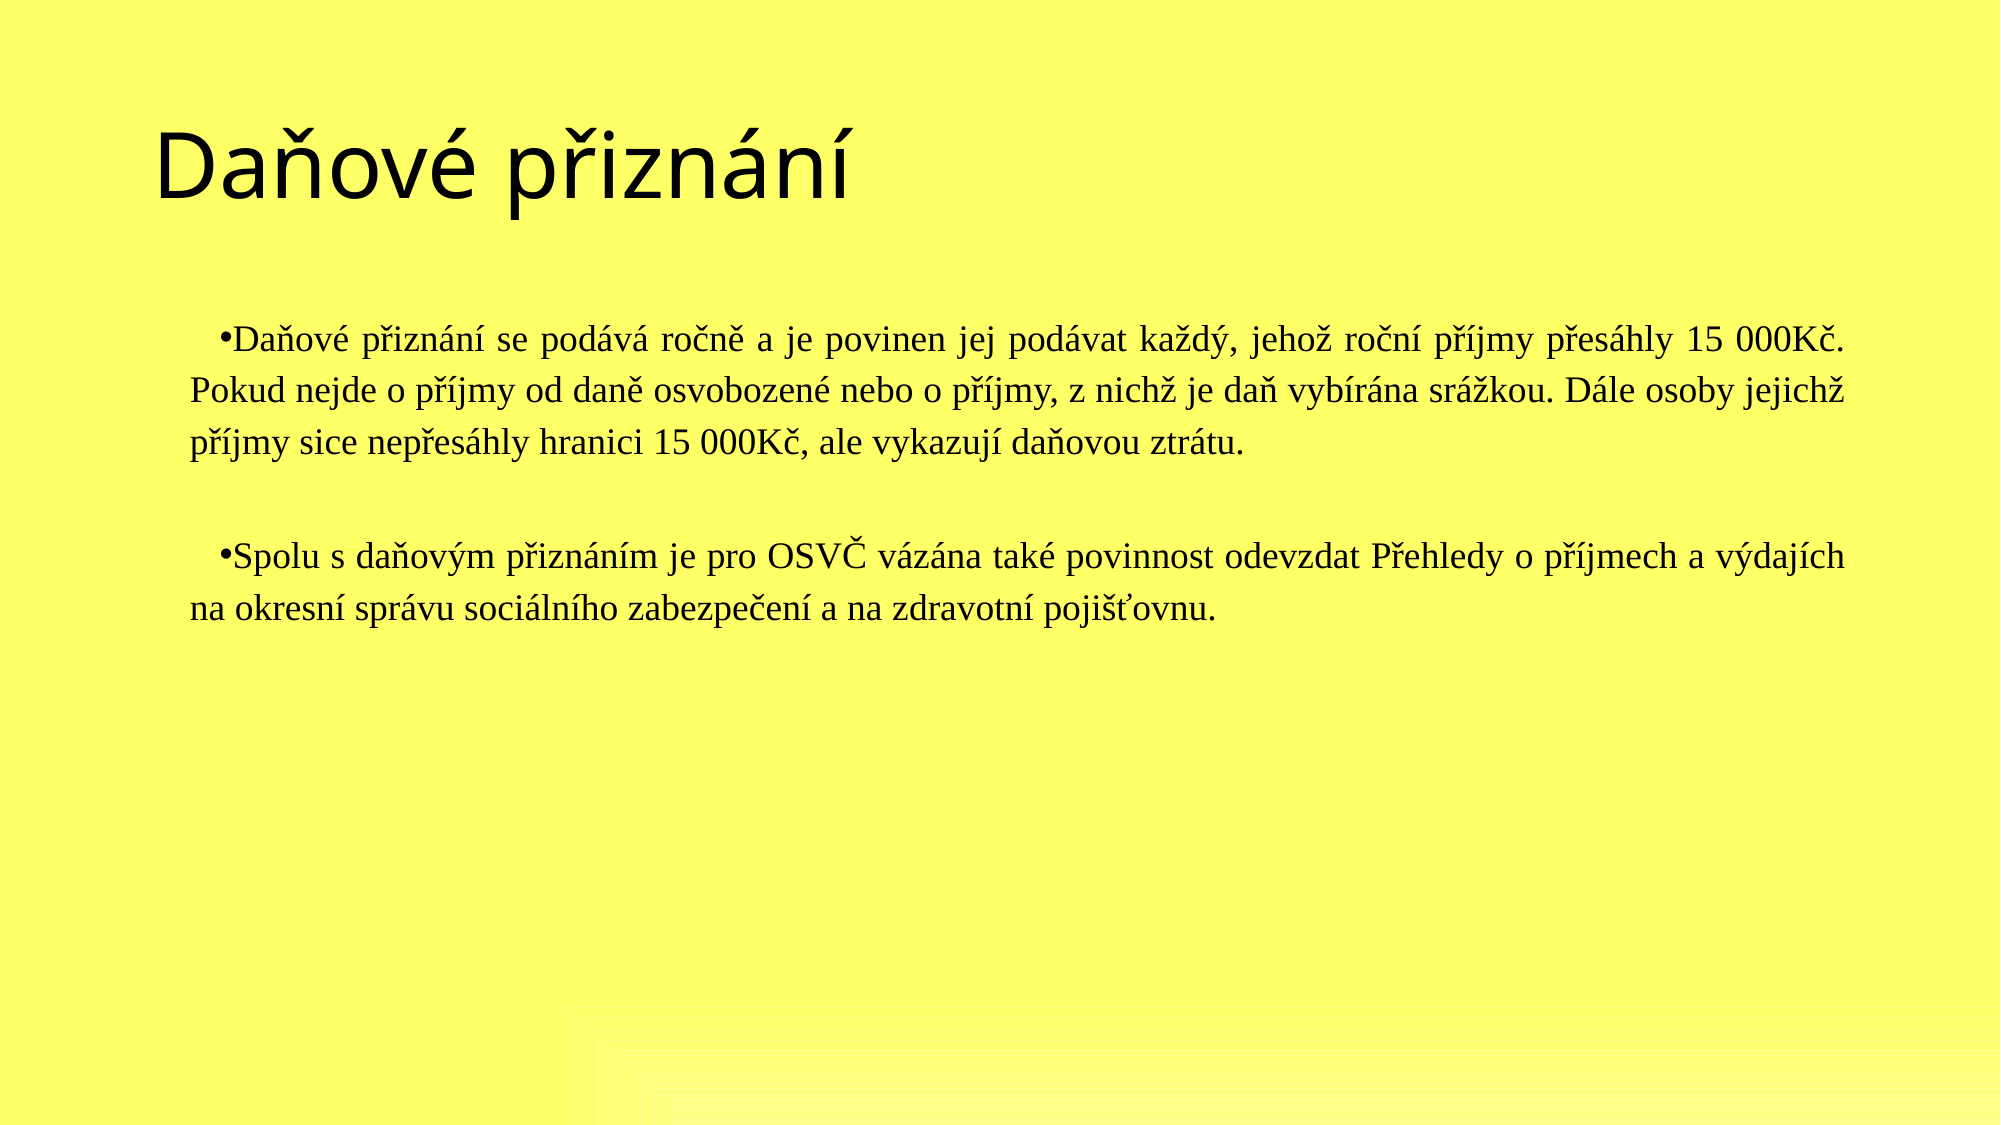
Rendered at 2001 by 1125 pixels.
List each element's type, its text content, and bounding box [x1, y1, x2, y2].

title Daňové přiznání [137, 59, 1863, 278]
list Daňové přiznání se podává ročně a je povinen jej podávat každý, jehož roční příjmy přesáhly 15 000Kč. Pokud nejde o příjmy od daně osvobozené nebo o příjmy, z nichž je daň vybírána srážkou. Dále osoby jejichž příjmy sice nepřesáhly hranici 15 000Kč, ale vykazují daňovou ztrátu. Spolu s daňovým přiznáním je pro OSVČ vázána také povinnost odevzdat Přehledy o příjmech a výdajích na okresní správu sociálního zabezpečení a na zdravotní pojišťovnu. [137, 299, 1863, 1014]
